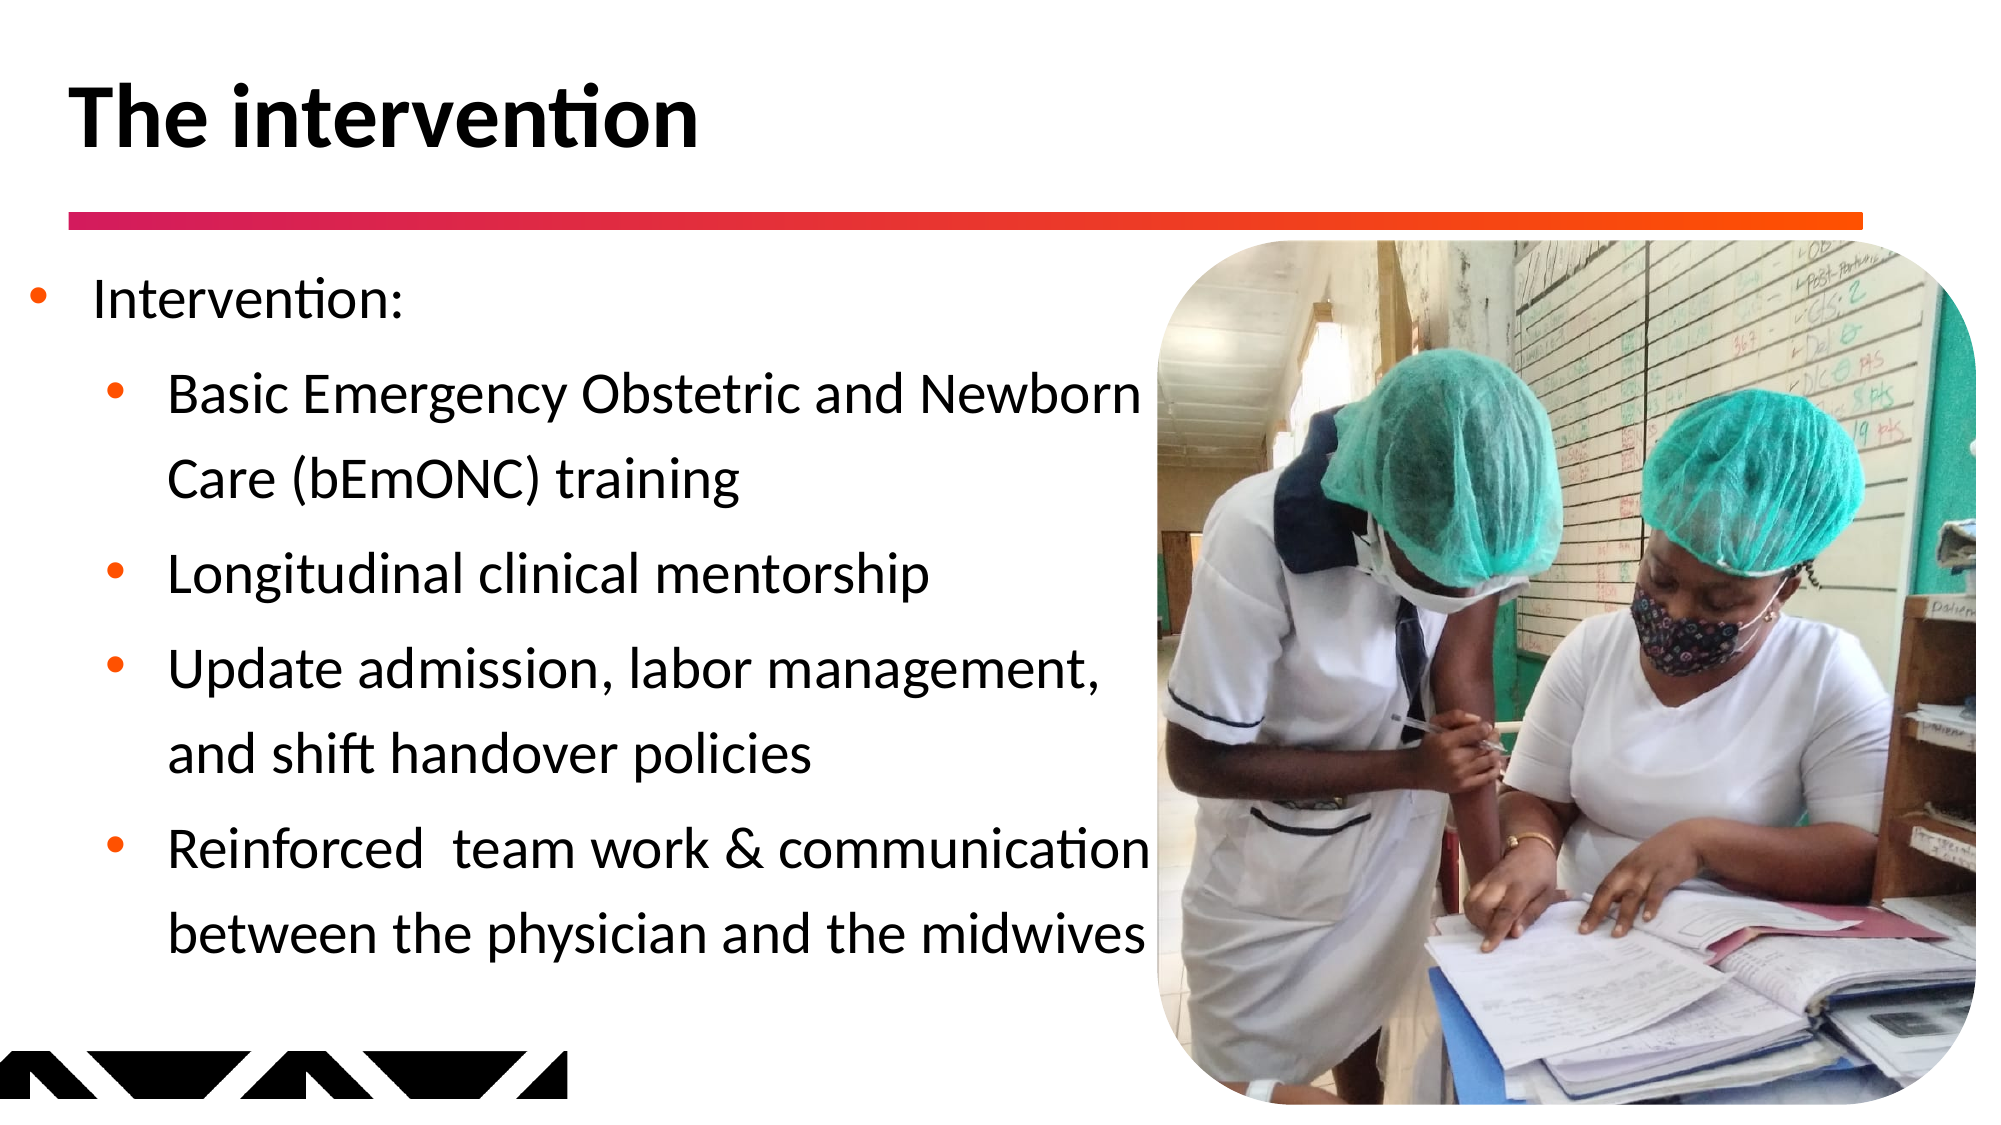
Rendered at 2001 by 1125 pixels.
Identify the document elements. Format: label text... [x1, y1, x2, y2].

title The intervention [68, 43, 1863, 203]
picture [0, 1051, 568, 1099]
picture [1157, 240, 1977, 1105]
list Intervention: Basic Emergency Obstetric and Newborn Care (bEmONC) training Longitudinal clinical mentorship Update admission, labor management, and shift handover policies Reinforced team work & communication between the physician and the midwives [18, 237, 1178, 1000]
